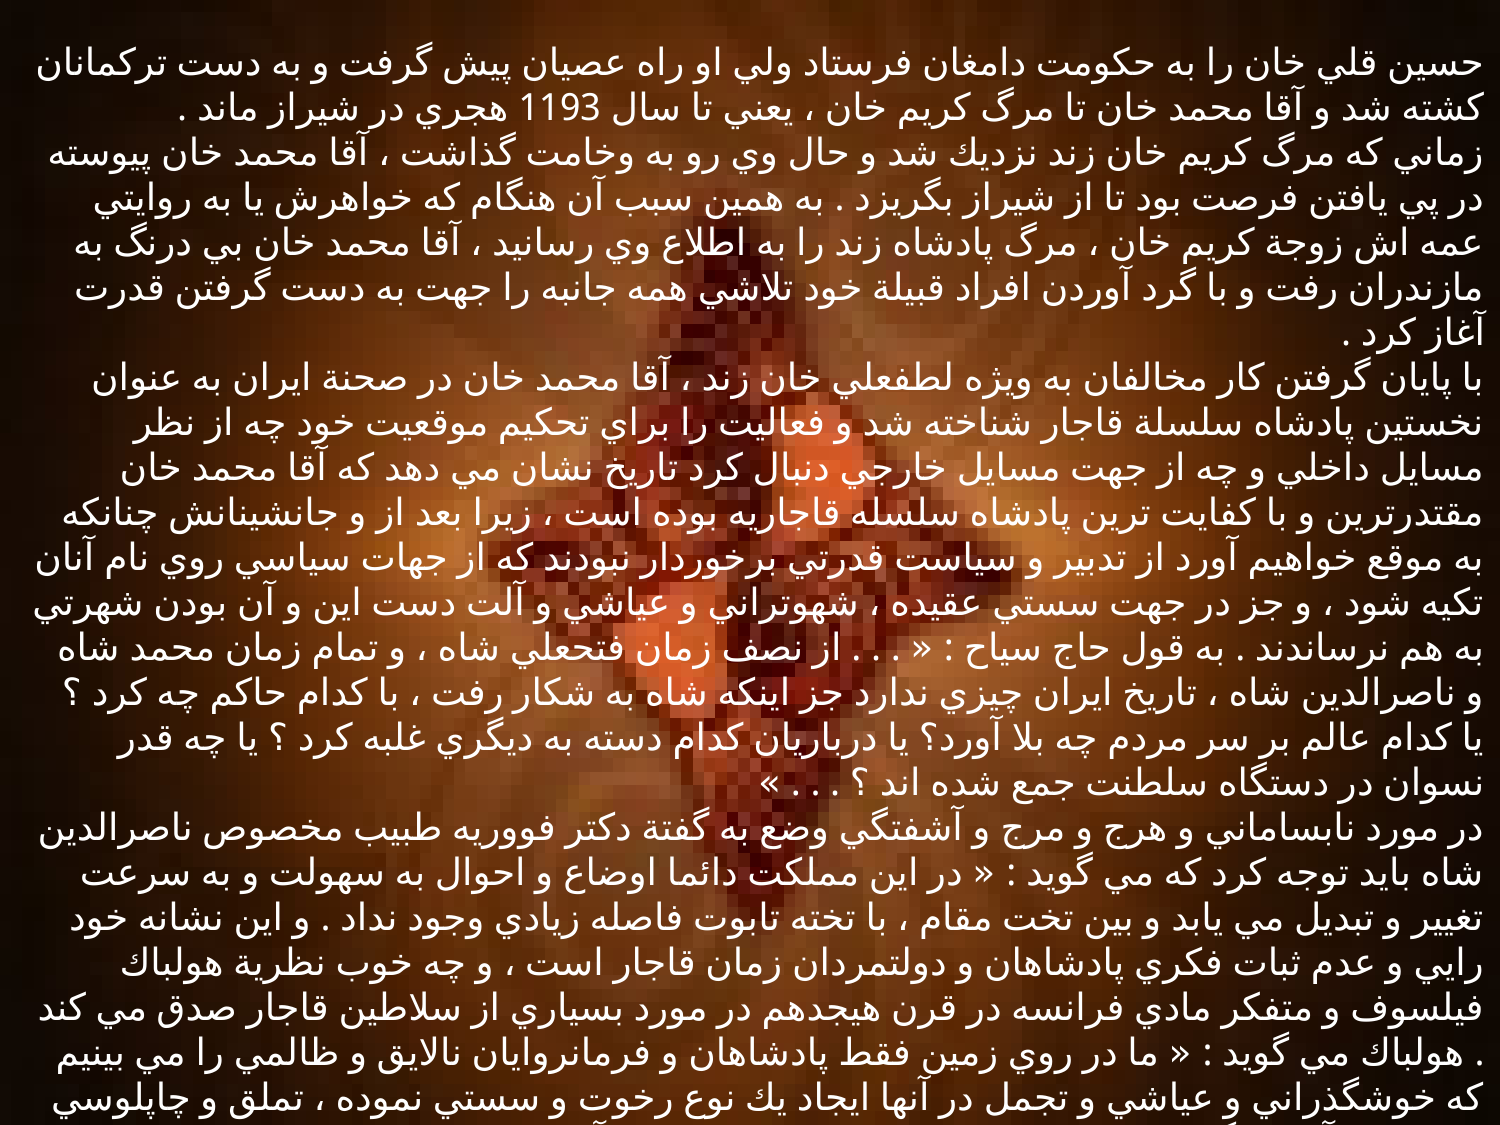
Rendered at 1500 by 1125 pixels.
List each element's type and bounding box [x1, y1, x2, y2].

list [0, 0, 1500, 1125]
